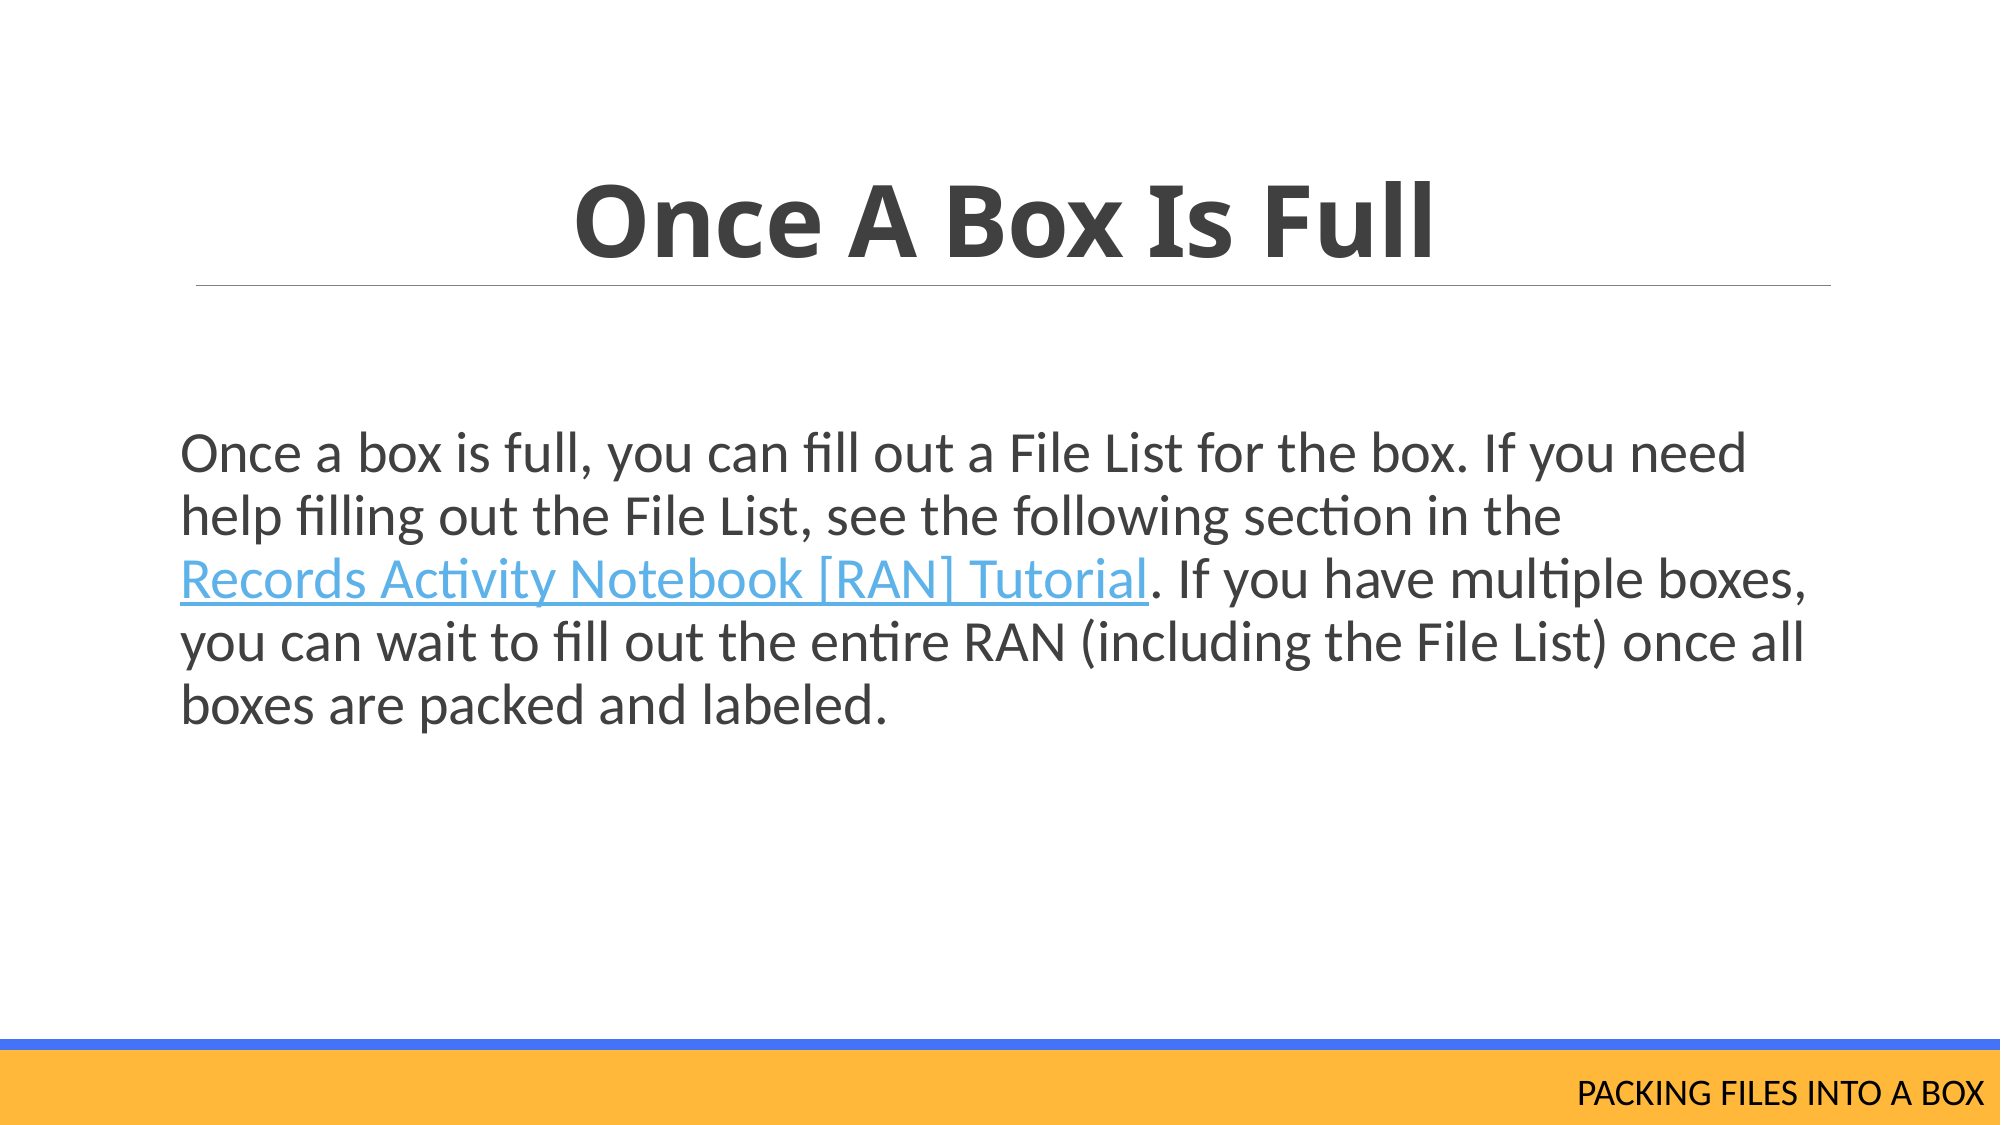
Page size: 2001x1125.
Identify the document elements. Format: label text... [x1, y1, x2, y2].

list Once a box is full, you can fill out a File List for the box. If you need help filling out the File List, see the following section in the Records Activity Notebook [RAN] Tutorial. If you have multiple boxes, you can wait to fill out the entire RAN (including the File List) once all boxes are packed and labeled. [165, 323, 1830, 878]
footer Packing Files into a Box [1208, 1060, 2000, 1121]
list [190, 878, 1001, 1072]
title Once A Box Is Full [180, 47, 1830, 285]
